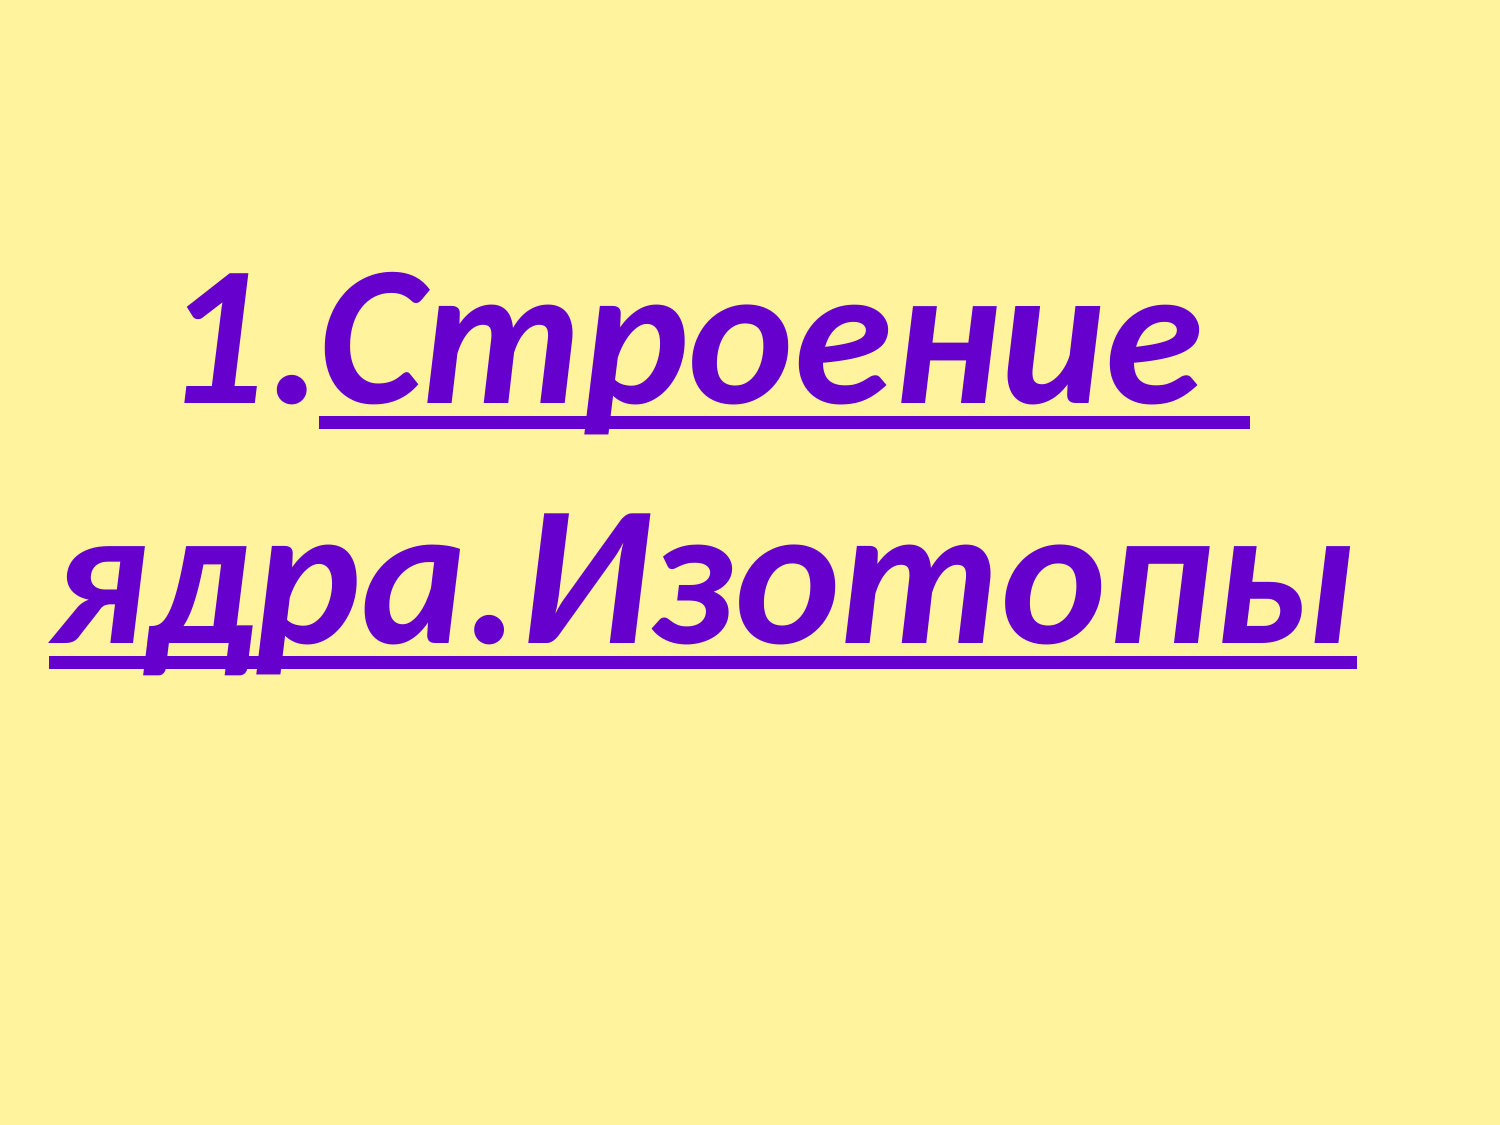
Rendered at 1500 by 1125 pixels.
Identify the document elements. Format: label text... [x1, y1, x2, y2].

text_box 1.Строение ядра.Изотопы [29, 196, 1377, 691]
